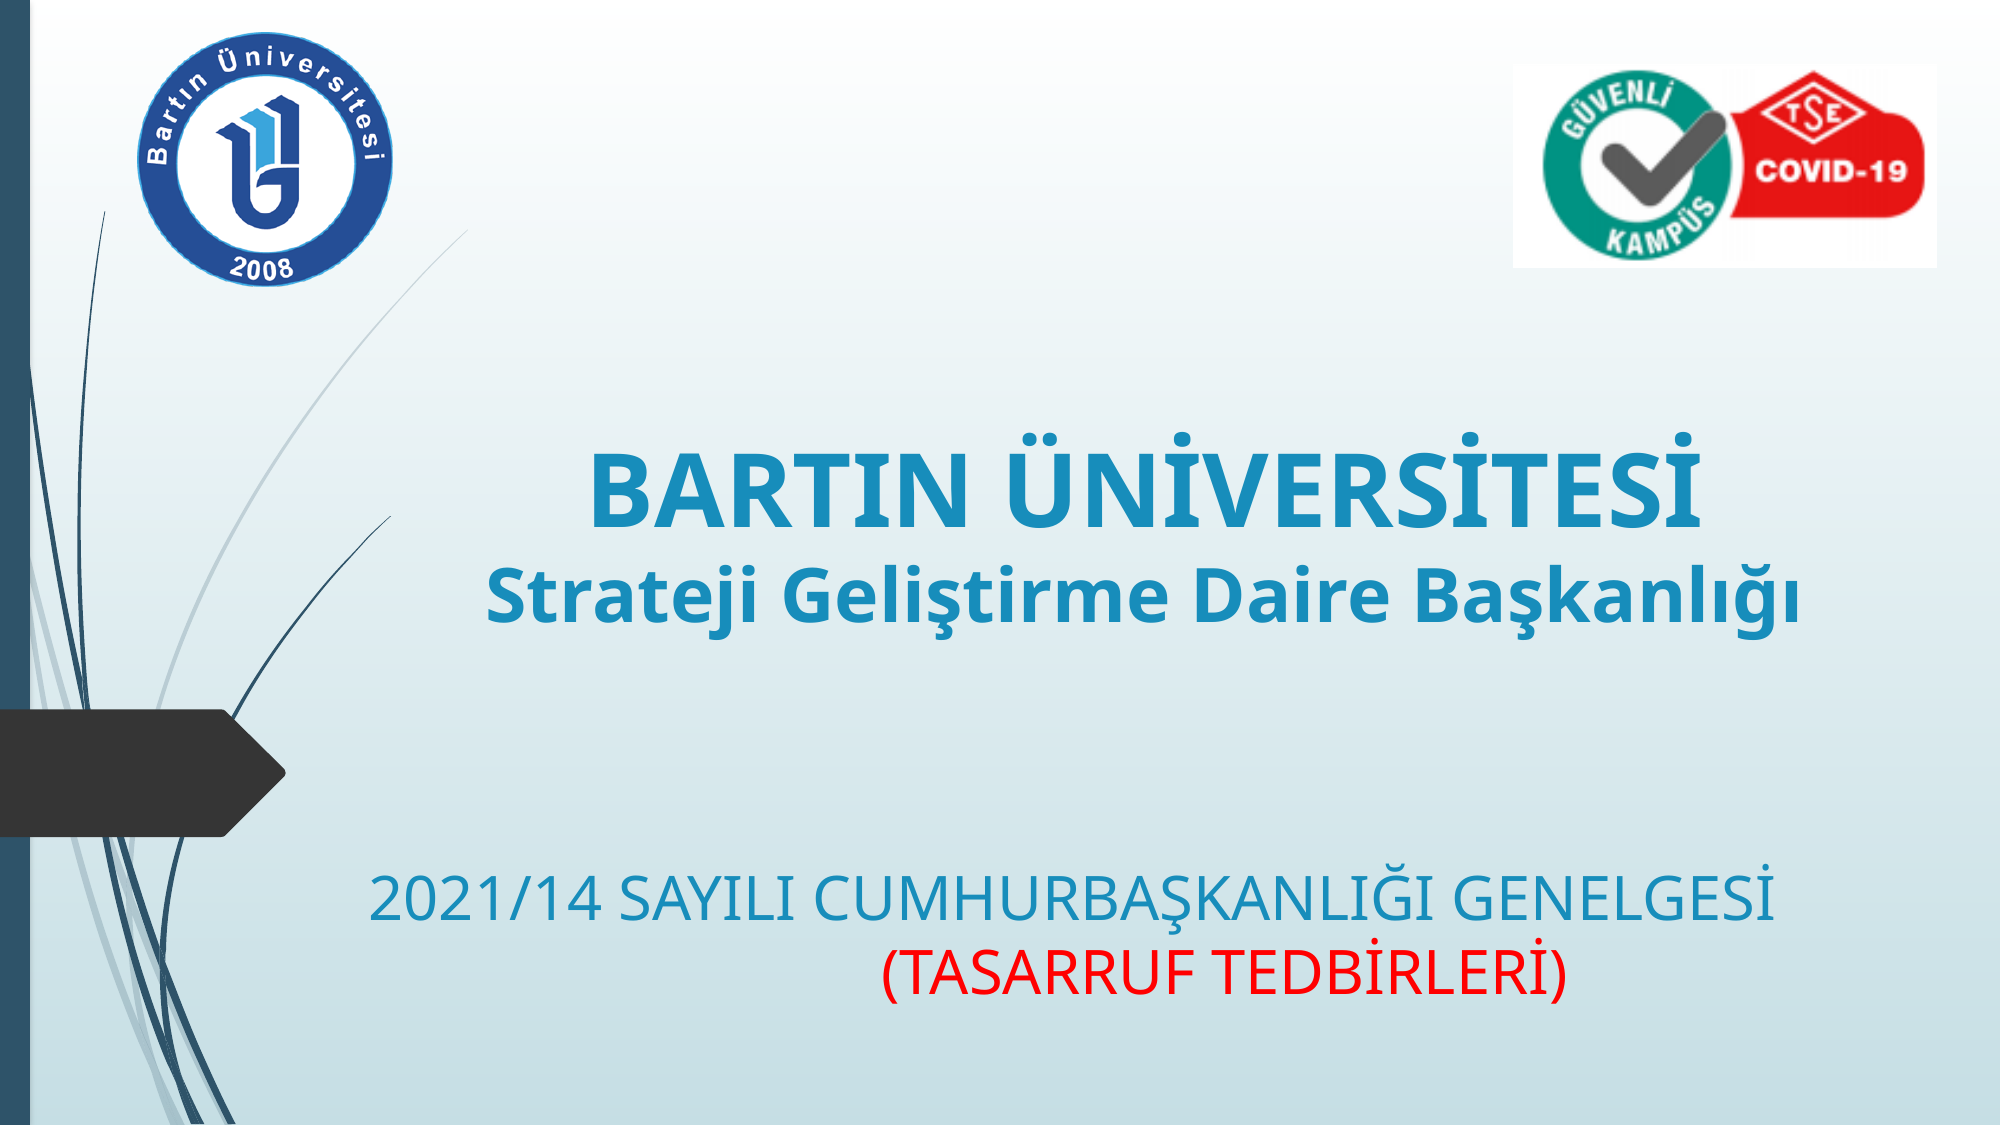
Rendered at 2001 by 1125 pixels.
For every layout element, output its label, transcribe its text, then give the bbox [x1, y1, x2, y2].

picture [137, 32, 393, 287]
picture [1513, 64, 1938, 269]
title BARTIN ÜNİVERSİTESİ Strateji Geliştirme Daire Başkanlığı 2021/14 SAYILI CUMHURBAŞKANLIĞI GENELGESİ (TASARRUF TEDBİRLERİ) [352, 401, 1937, 1125]
